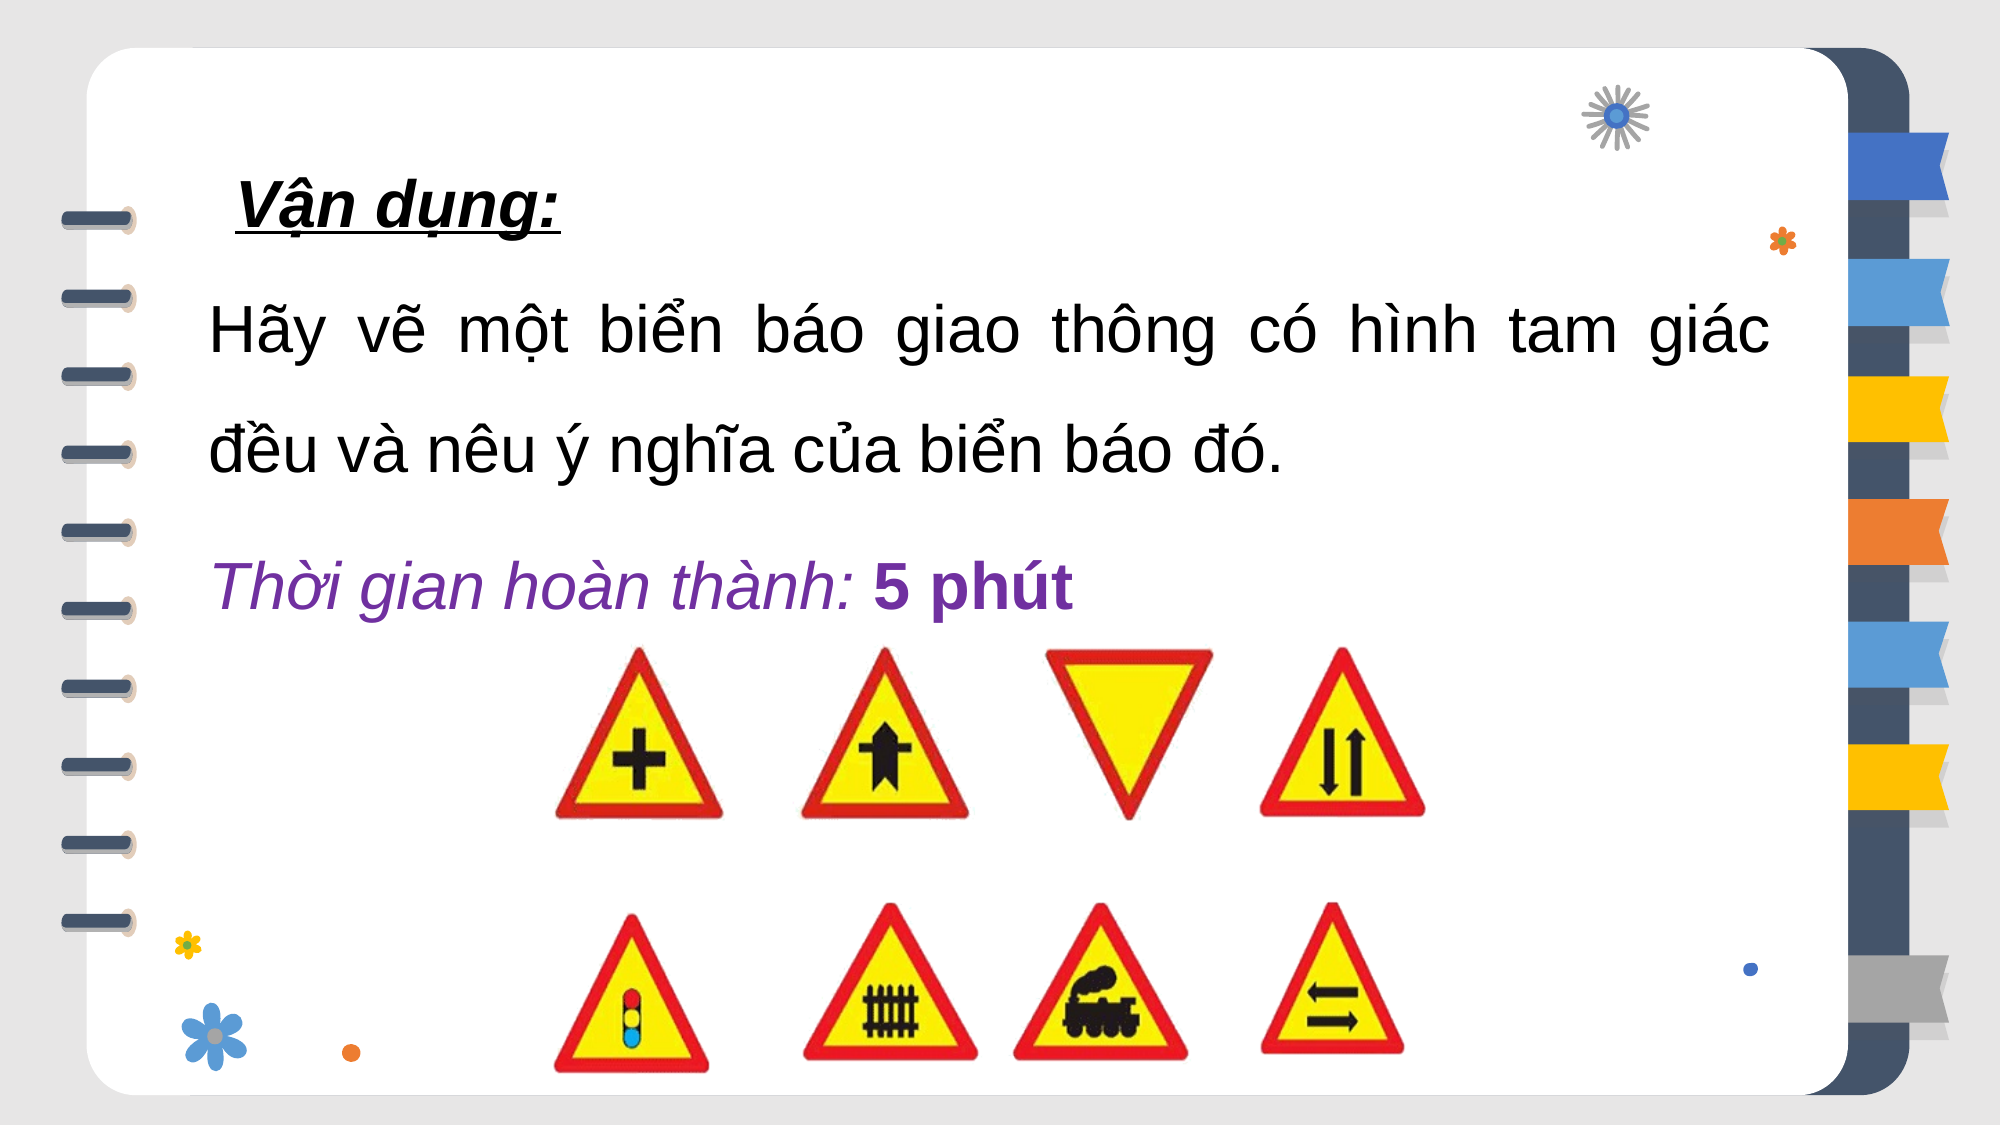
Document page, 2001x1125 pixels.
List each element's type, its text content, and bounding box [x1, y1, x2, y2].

text_box Vận dụng: [220, 152, 608, 238]
text_box Hãy vẽ một biển báo giao thông có hình tam giác đều và nêu ý nghĩa của biển báo đó. [193, 238, 1788, 494]
picture [541, 616, 1440, 1102]
text_box Thời gian hoàn thành: 5 phút [193, 495, 1788, 631]
